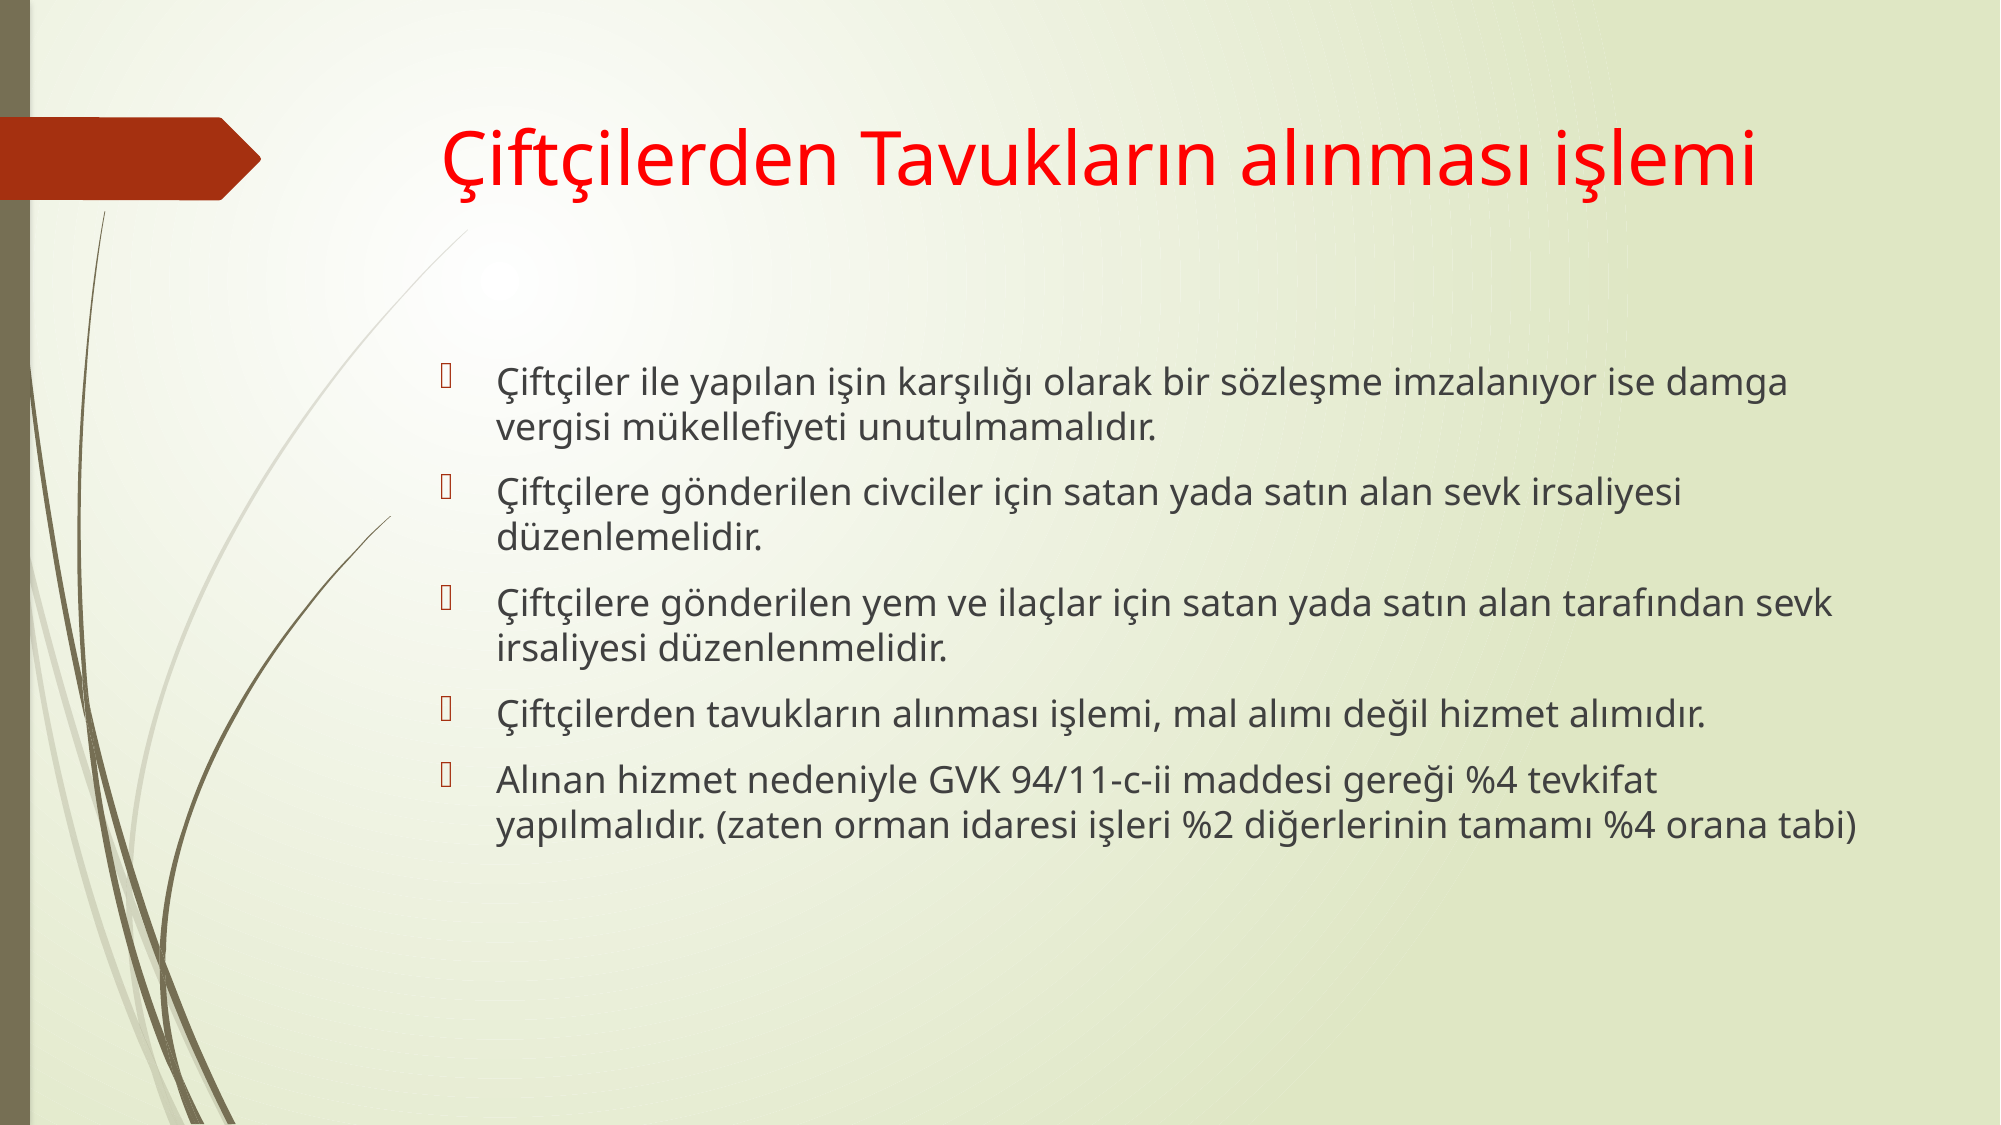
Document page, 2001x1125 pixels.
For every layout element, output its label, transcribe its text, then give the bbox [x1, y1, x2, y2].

title Çiftçilerden Tavukların alınması işlemi [425, 102, 1888, 313]
list Çiftçiler ile yapılan işin karşılığı olarak bir sözleşme imzalanıyor ise damga vergisi mükellefiyeti unutulmamalıdır. Çiftçilere gönderilen civciler için satan yada satın alan sevk irsaliyesi düzenlemelidir. Çiftçilere gönderilen yem ve ilaçlar için satan yada satın alan tarafından sevk irsaliyesi düzenlenmelidir. Çiftçilerden tavukların alınması işlemi, mal alımı değil hizmet alımıdır. Alınan hizmet nedeniyle GVK 94/11-c-ii maddesi gereği %4 tevkifat yapılmalıdır. (zaten orman idaresi işleri %2 diğerlerinin tamamı %4 orana tabi) [424, 350, 1888, 970]
